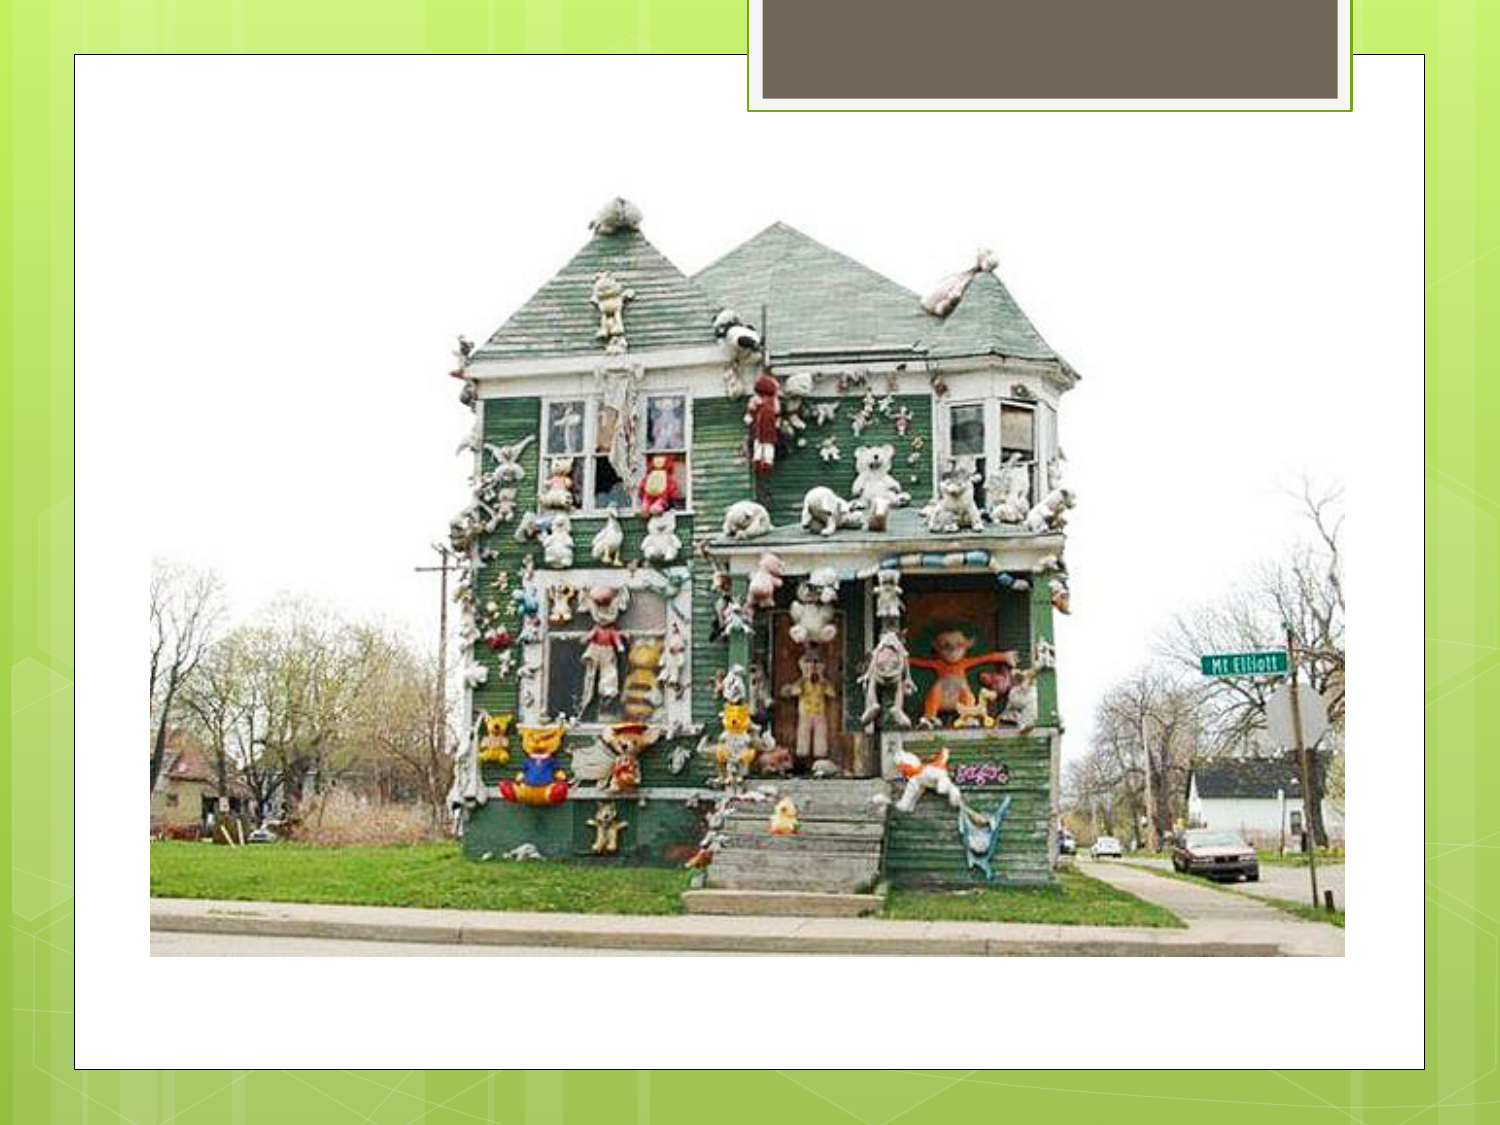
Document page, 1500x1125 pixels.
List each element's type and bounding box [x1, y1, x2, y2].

list [149, 162, 1345, 957]
